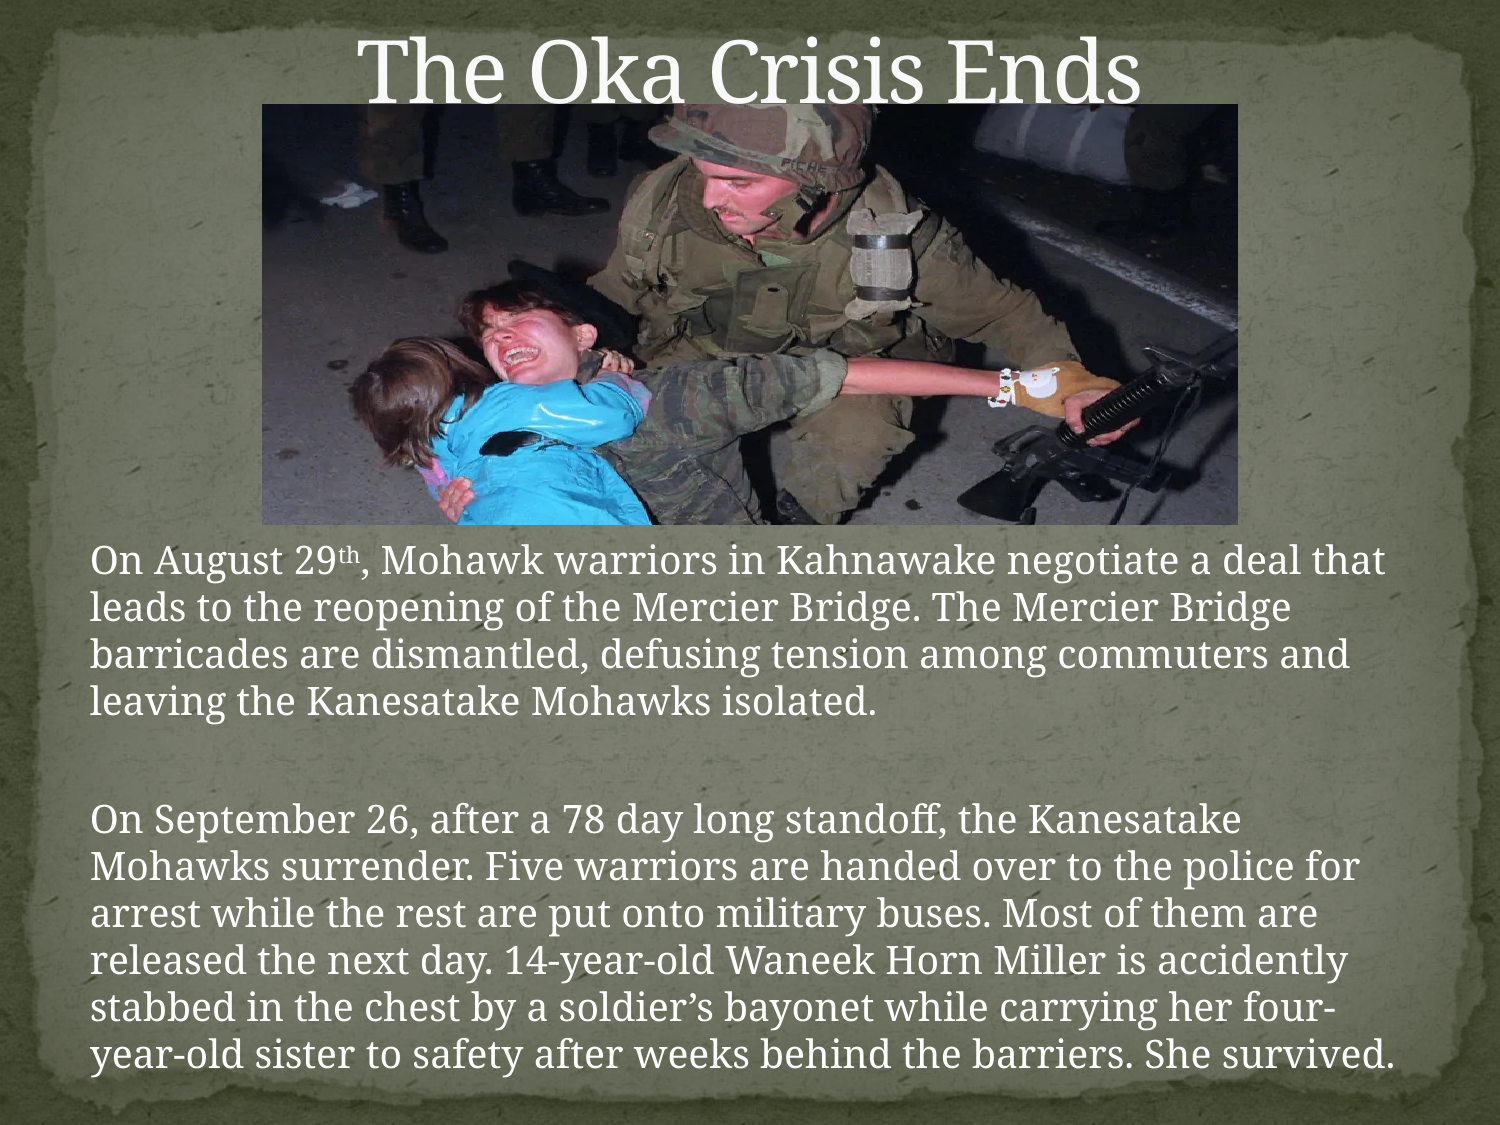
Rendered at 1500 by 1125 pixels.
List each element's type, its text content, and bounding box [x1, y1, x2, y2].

list On August 29th, Mohawk warriors in Kahnawake negotiate a deal that leads to the reopening of the Mercier Bridge. The Mercier Bridge barricades are dismantled, defusing tension among commuters and leaving the Kanesatake Mohawks isolated. On September 26, after a 78 day long standoff, the Kanesatake Mohawks surrender. Five warriors are handed over to the police for arrest while the rest are put onto military buses. Most of them are released the next day. 14-year-old Waneek Horn Miller is accidently stabbed in the chest by a soldier’s bayonet while carrying her four-year-old sister to safety after weeks behind the barriers. She survived. [75, 528, 1425, 1125]
title The Oka Crisis Ends [74, 3, 1425, 129]
picture [262, 104, 1238, 525]
